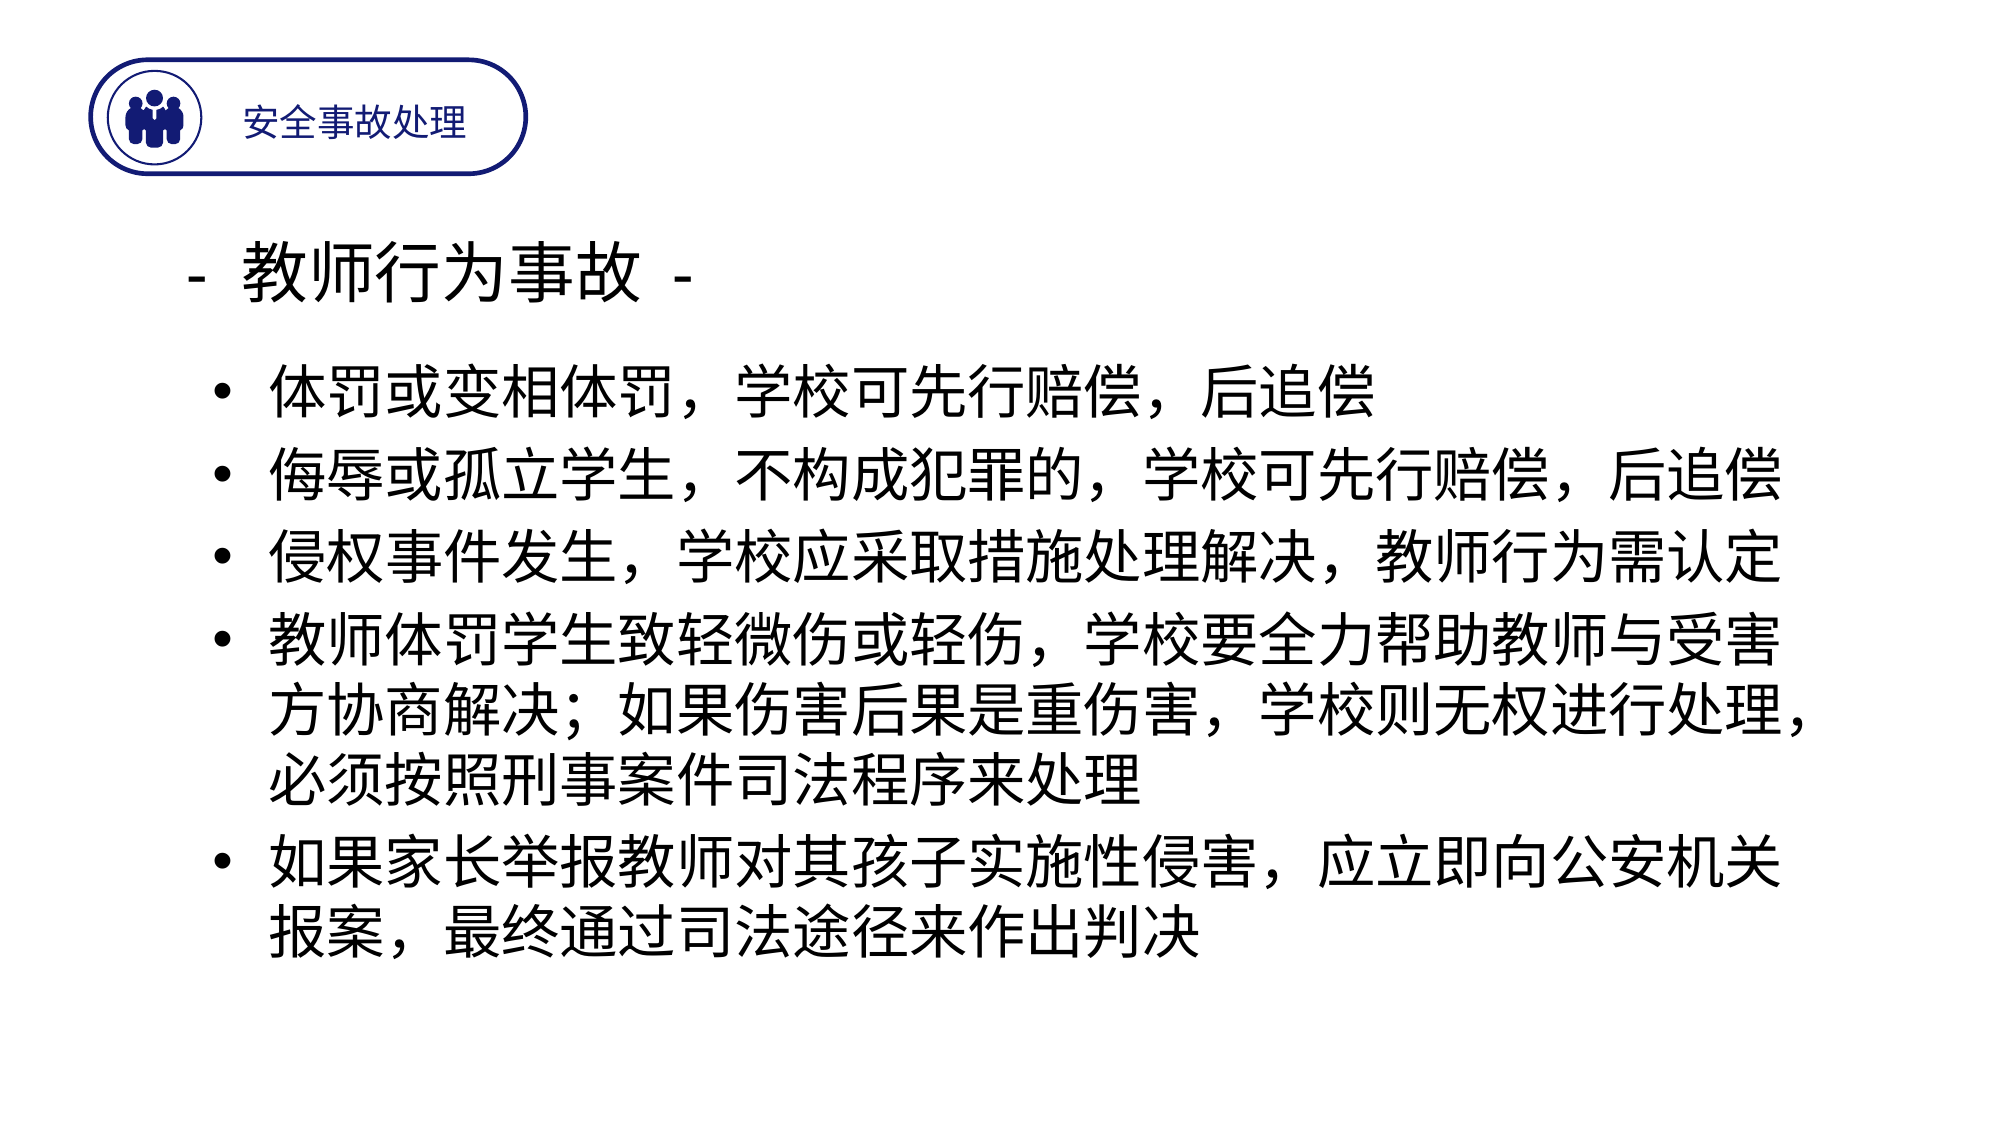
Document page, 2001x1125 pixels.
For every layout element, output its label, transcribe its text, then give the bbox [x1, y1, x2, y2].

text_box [90, 59, 526, 174]
text_box 体罚或变相体罚，学校可先行赔偿，后追偿 侮辱或孤立学生，不构成犯罪的，学校可先行赔偿，后追偿 侵权事件发生，学校应采取措施处理解决，教师行为需认定 教师体罚学生致轻微伤或轻伤，学校要全力帮助教师与受害方协商解决；如果伤害后果是重伤害，学校则无权进行处理，必须按照刑事案件司法程序来处理 如果家长举报教师对其孩子实施性侵害，应立即向公安机关报案，最终通过司法途径来作出判决 [197, 348, 1824, 973]
text_box - 教师行为事故 - [172, 223, 715, 319]
